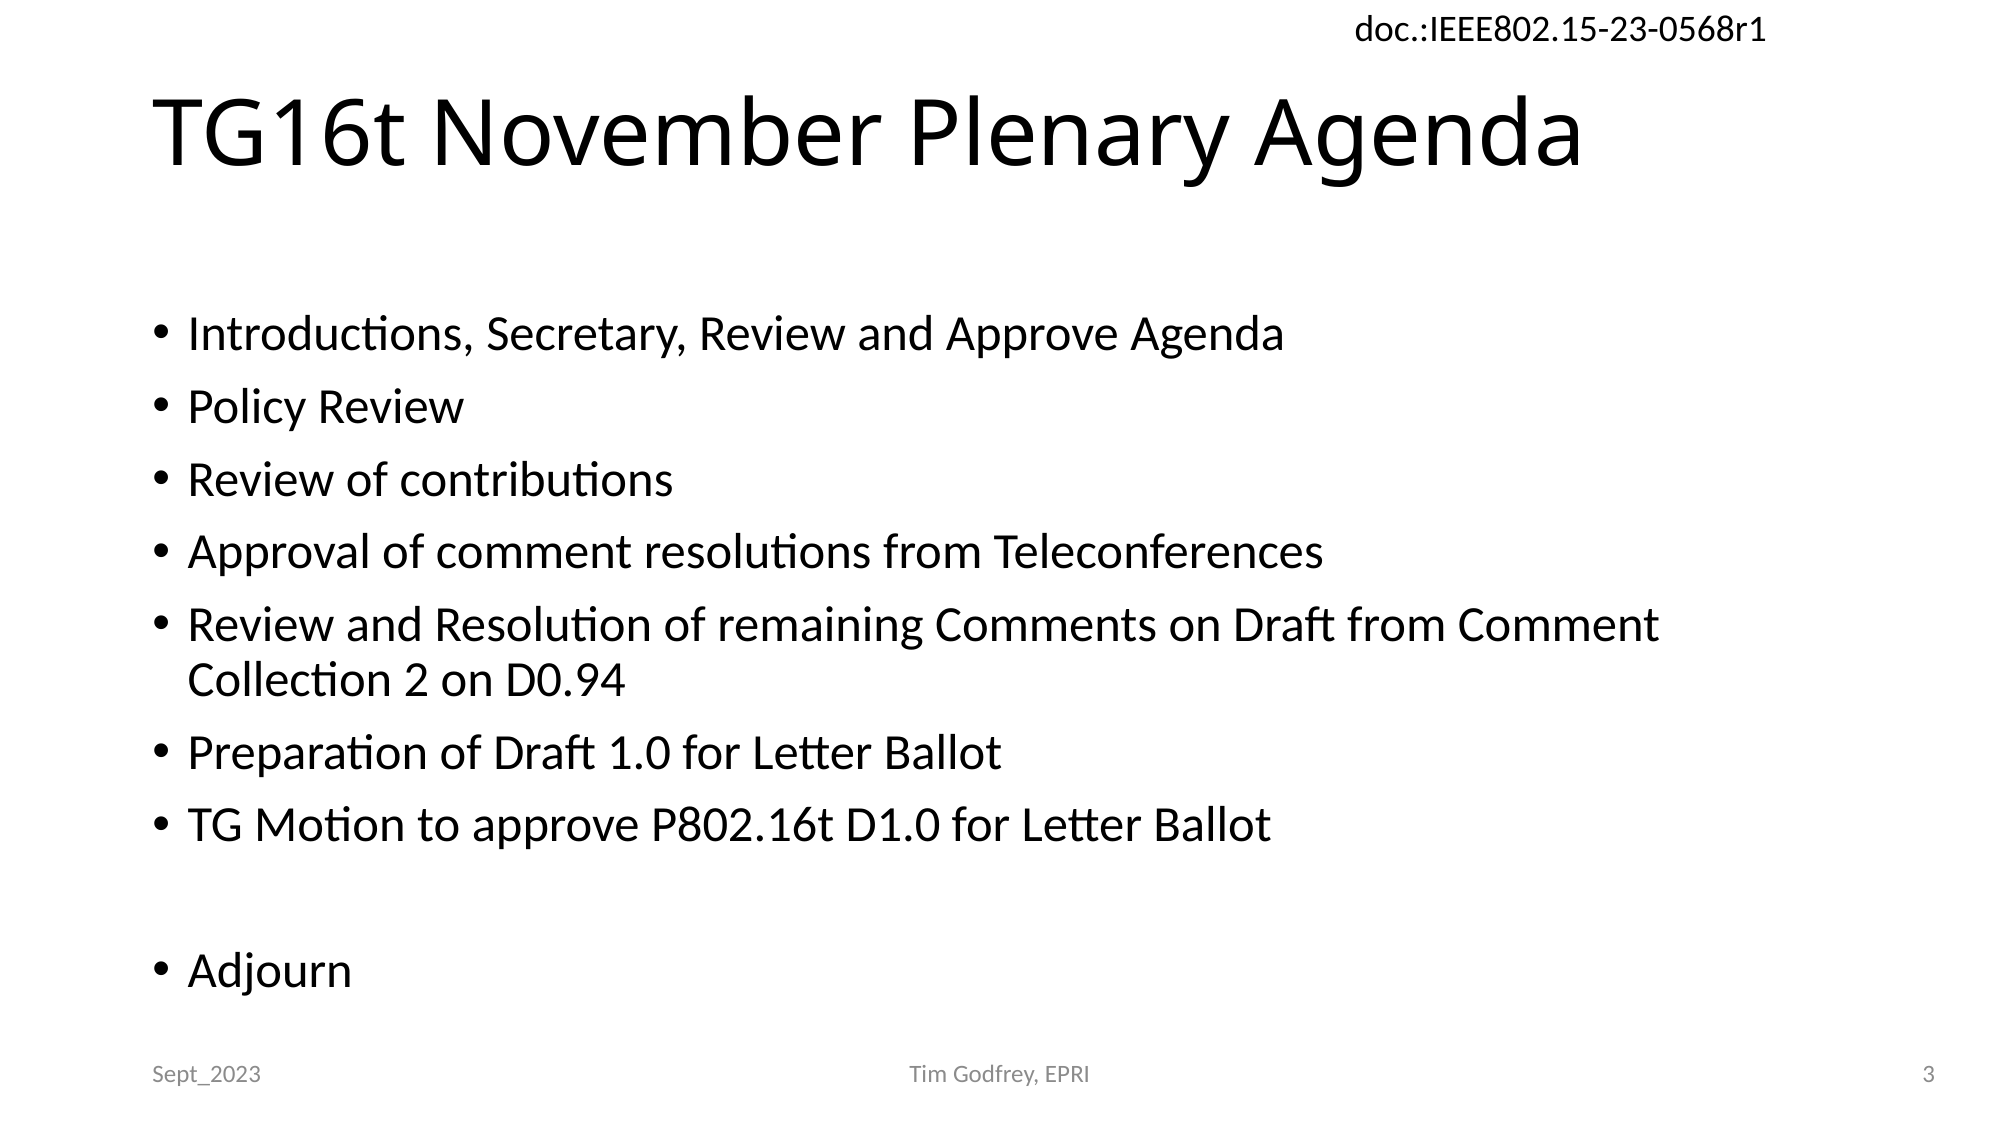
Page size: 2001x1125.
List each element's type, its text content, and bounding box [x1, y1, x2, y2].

list Introductions, Secretary, Review and Approve Agenda Policy Review Review of contributions Approval of comment resolutions from Teleconferences Review and Resolution of remaining Comments on Draft from Comment Collection 2 on D0.94 Preparation of Draft 1.0 for Letter Ballot TG Motion to approve P802.16t D1.0 for Letter Ballot Adjourn [137, 299, 1888, 1014]
slide_number Sept_2023 [137, 1042, 588, 1103]
footer Tim Godfrey, EPRI [662, 1042, 1338, 1103]
title TG16t November Plenary Agenda [137, 59, 1863, 213]
slide_number 3 [1462, 1042, 1950, 1103]
